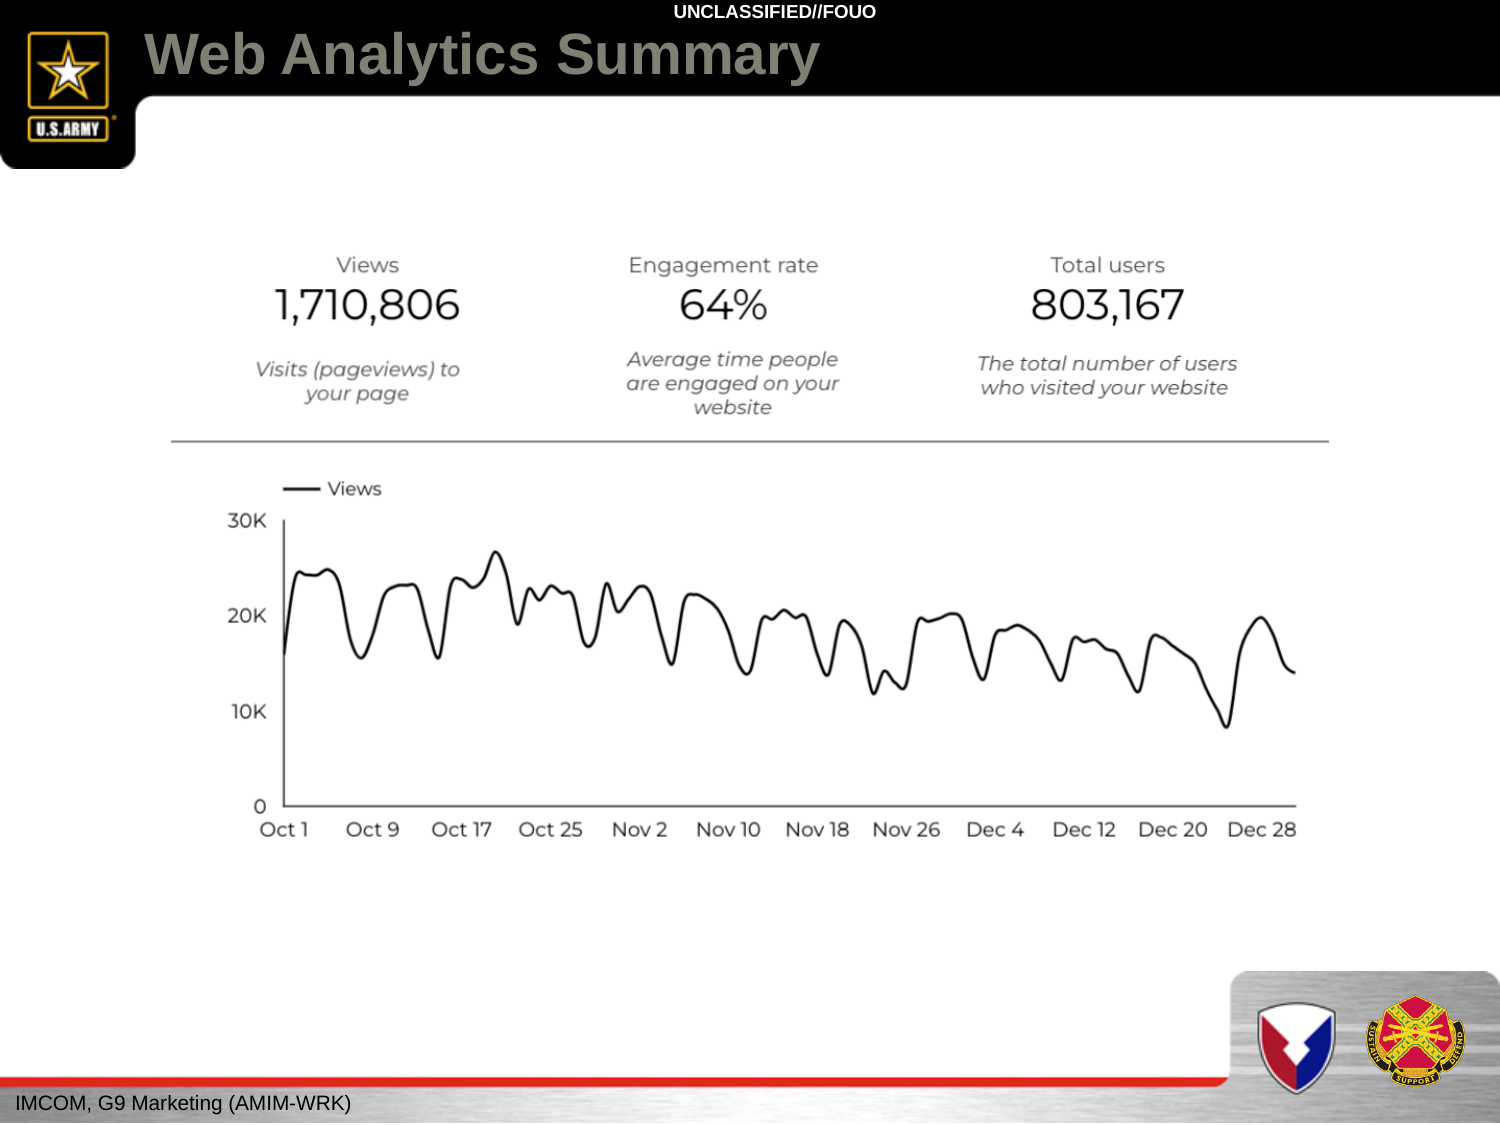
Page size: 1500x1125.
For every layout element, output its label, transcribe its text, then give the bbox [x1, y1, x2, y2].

picture [171, 240, 1329, 885]
title Web Analytics Summary [136, 15, 1413, 96]
picture [0, 971, 1500, 1123]
picture [0, 0, 1500, 169]
